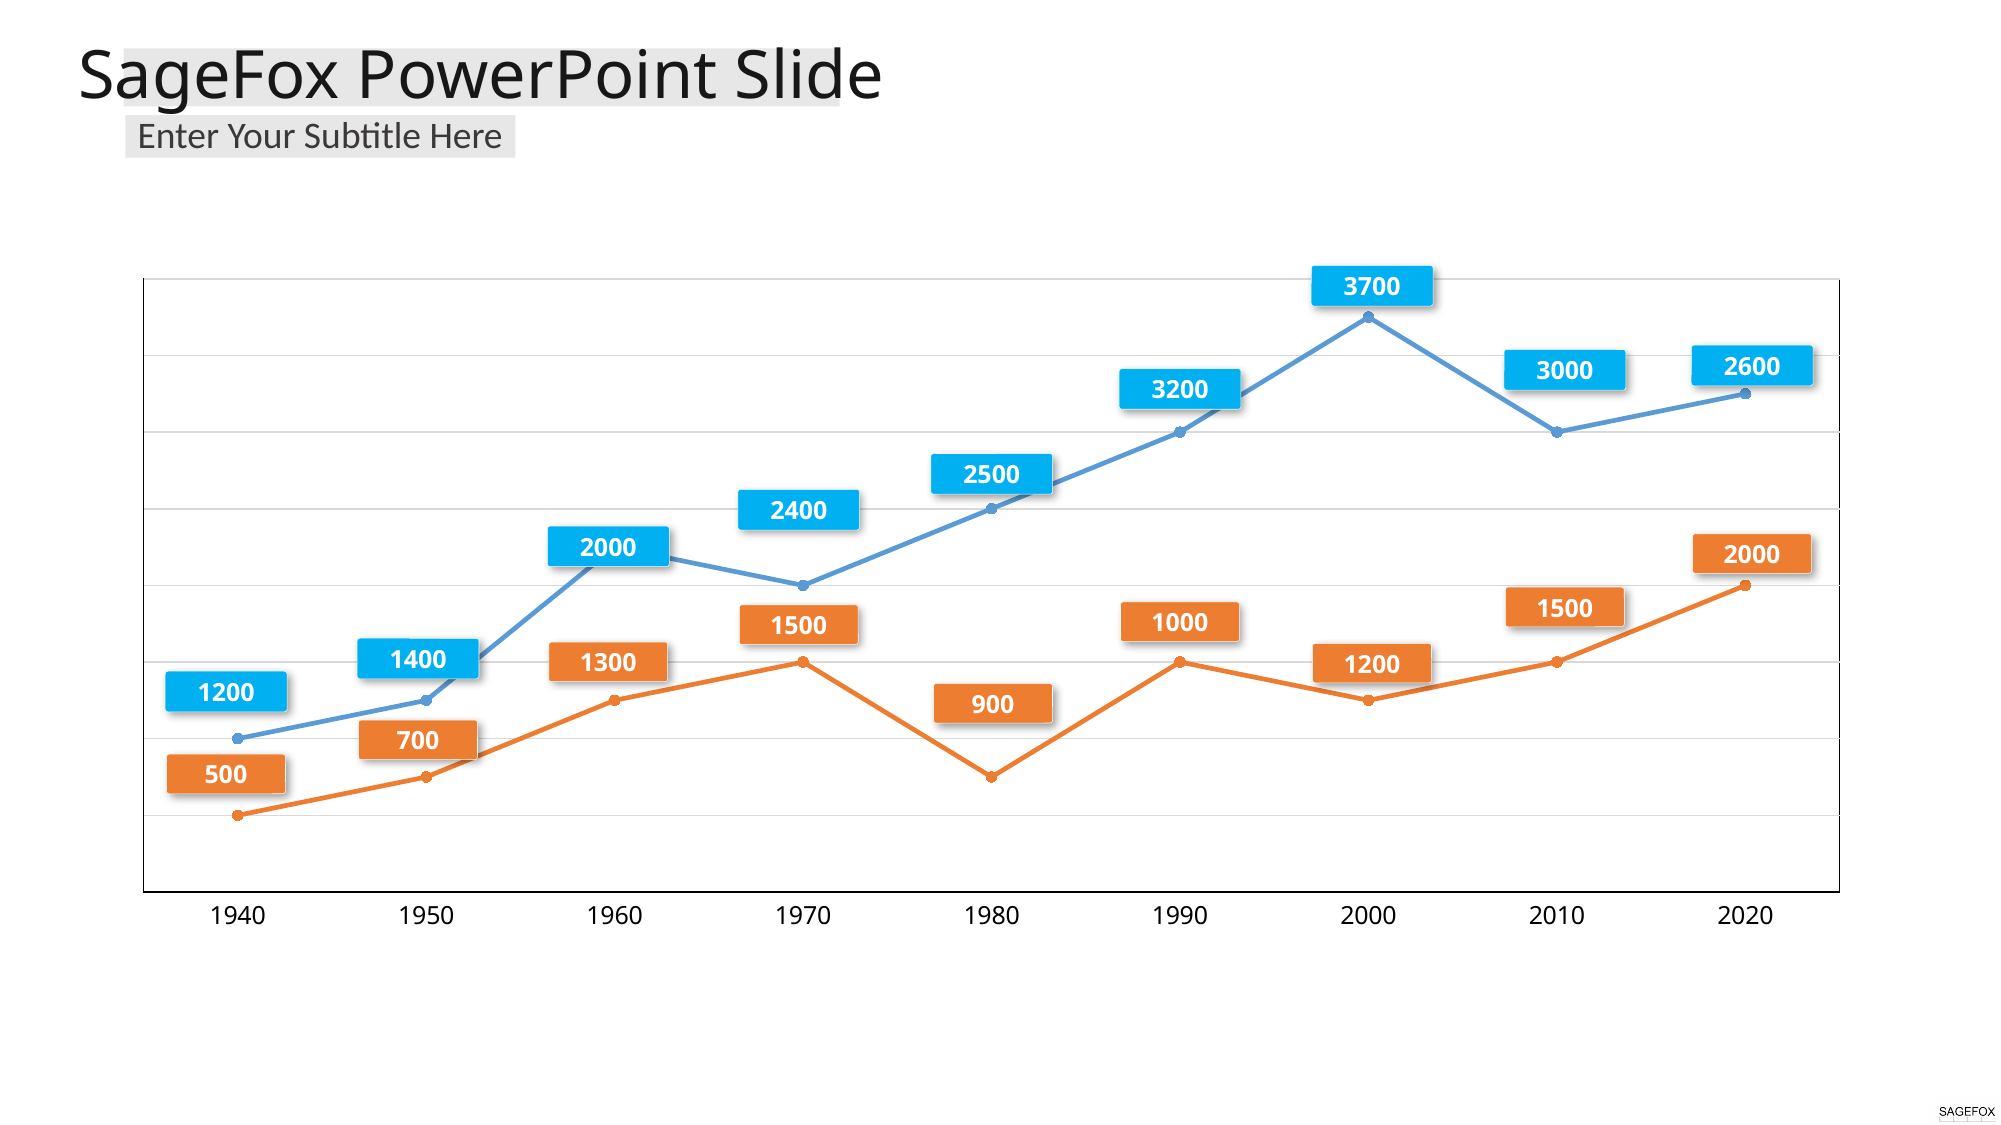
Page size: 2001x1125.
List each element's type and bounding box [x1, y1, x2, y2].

text_box [123, 48, 840, 158]
picture [1936, 1106, 1997, 1123]
chart [108, 265, 1875, 946]
